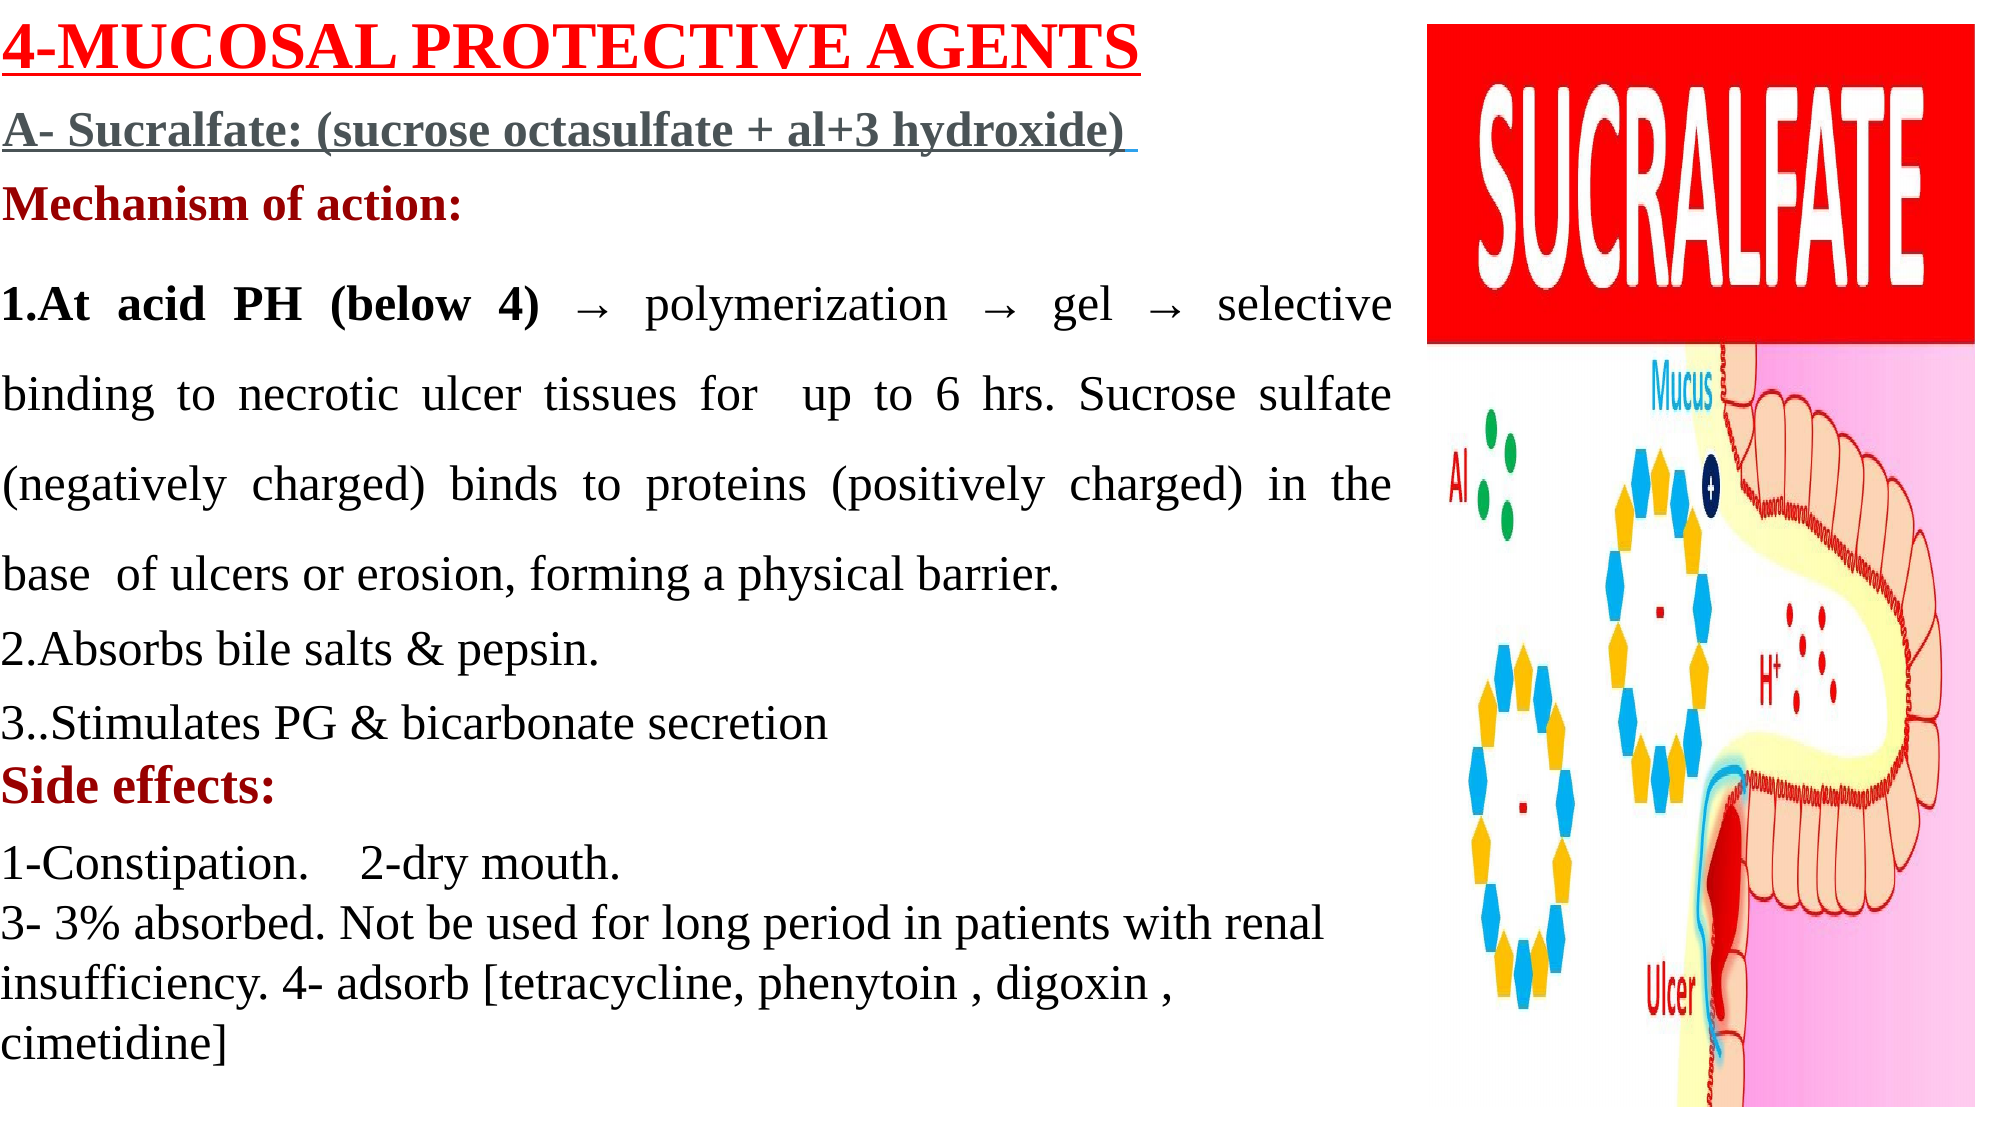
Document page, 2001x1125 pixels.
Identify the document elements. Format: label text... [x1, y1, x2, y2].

picture [1427, 24, 1975, 1108]
text_box 4-MUCOSAL PROTECTIVE AGENTS A- Sucralfate: (sucrose octasulfate + al+3 hydroxide) Mechanism of action: At acid PH (below 4) → polymerization → gel → selective binding to necrotic ulcer tissues for up to 6 hrs. Sucrose sulfate (negatively charged) binds to proteins (positively charged) in the base of ulcers or erosion, forming a physical barrier. Absorbs bile salts & pepsin. .Stimulates PG & bicarbonate secretion Side effects: 1-Constipation. 2-dry mouth. 3- 3% absorbed. Not be used for long period in patients with renal insufficiency. 4- adsorb [tetracycline, phenytoin , digoxin , cimetidine] [0, 0, 1395, 1070]
